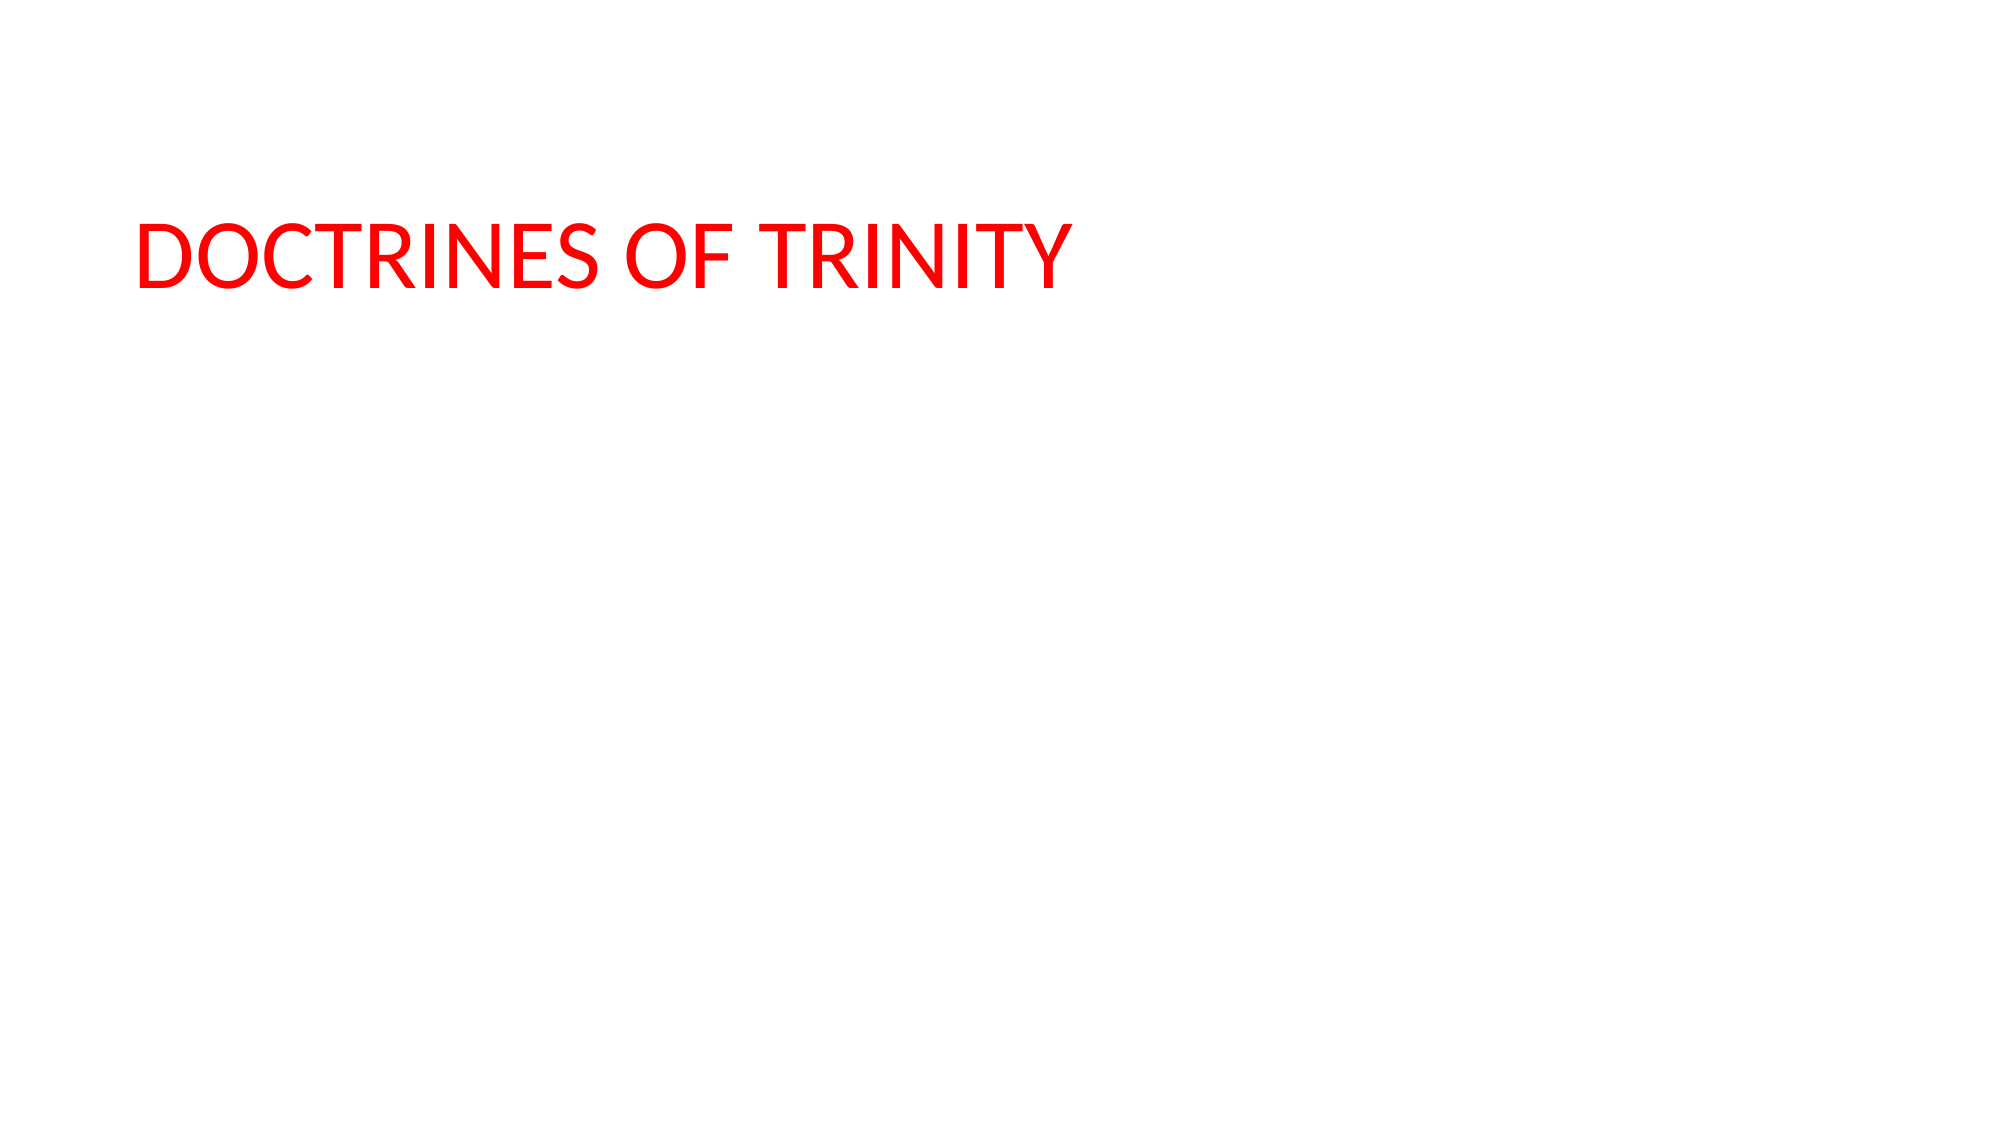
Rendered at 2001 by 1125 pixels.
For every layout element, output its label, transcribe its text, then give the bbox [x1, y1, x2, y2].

text_box DOCTRINES OF TRINITY [118, 91, 1500, 317]
